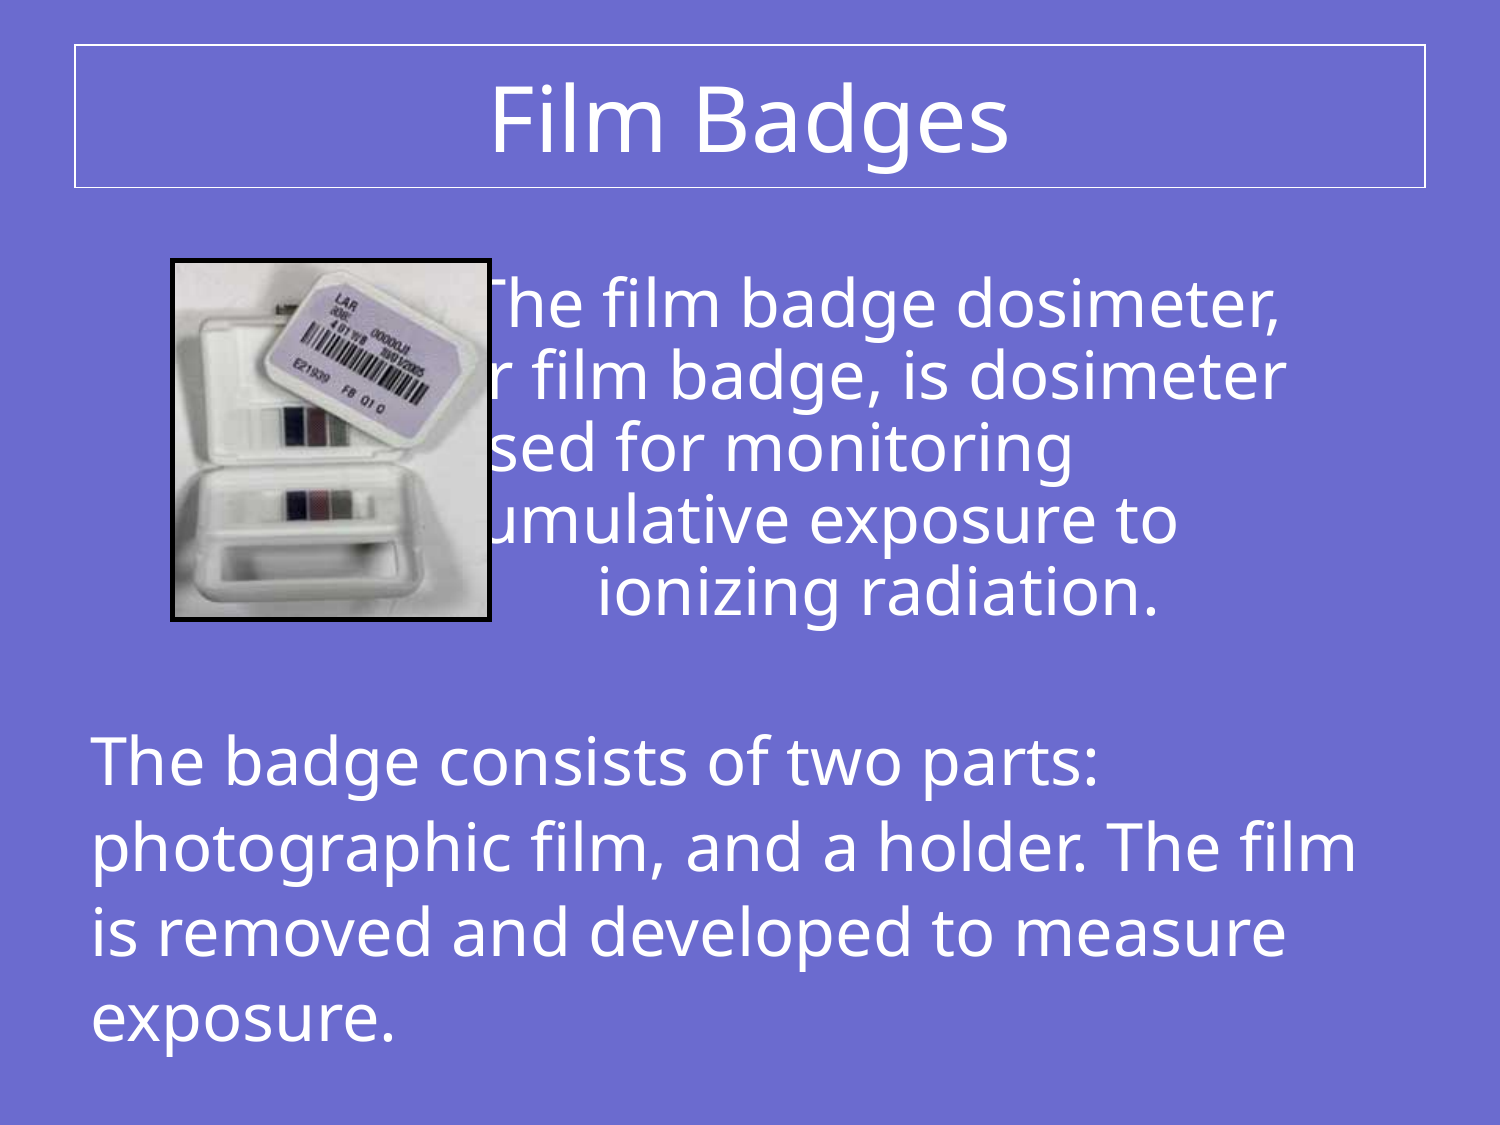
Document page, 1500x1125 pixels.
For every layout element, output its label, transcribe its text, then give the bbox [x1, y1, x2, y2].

title Film Badges [74, 44, 1426, 188]
list The film badge dosimeter, or film badge, is dosimeter used for monitoring cumulative exposure to ionizing radiation. The badge consists of two parts: photographic film, and a holder. The film is removed and developed to measure exposure. [74, 262, 1426, 1006]
picture [174, 262, 488, 618]
